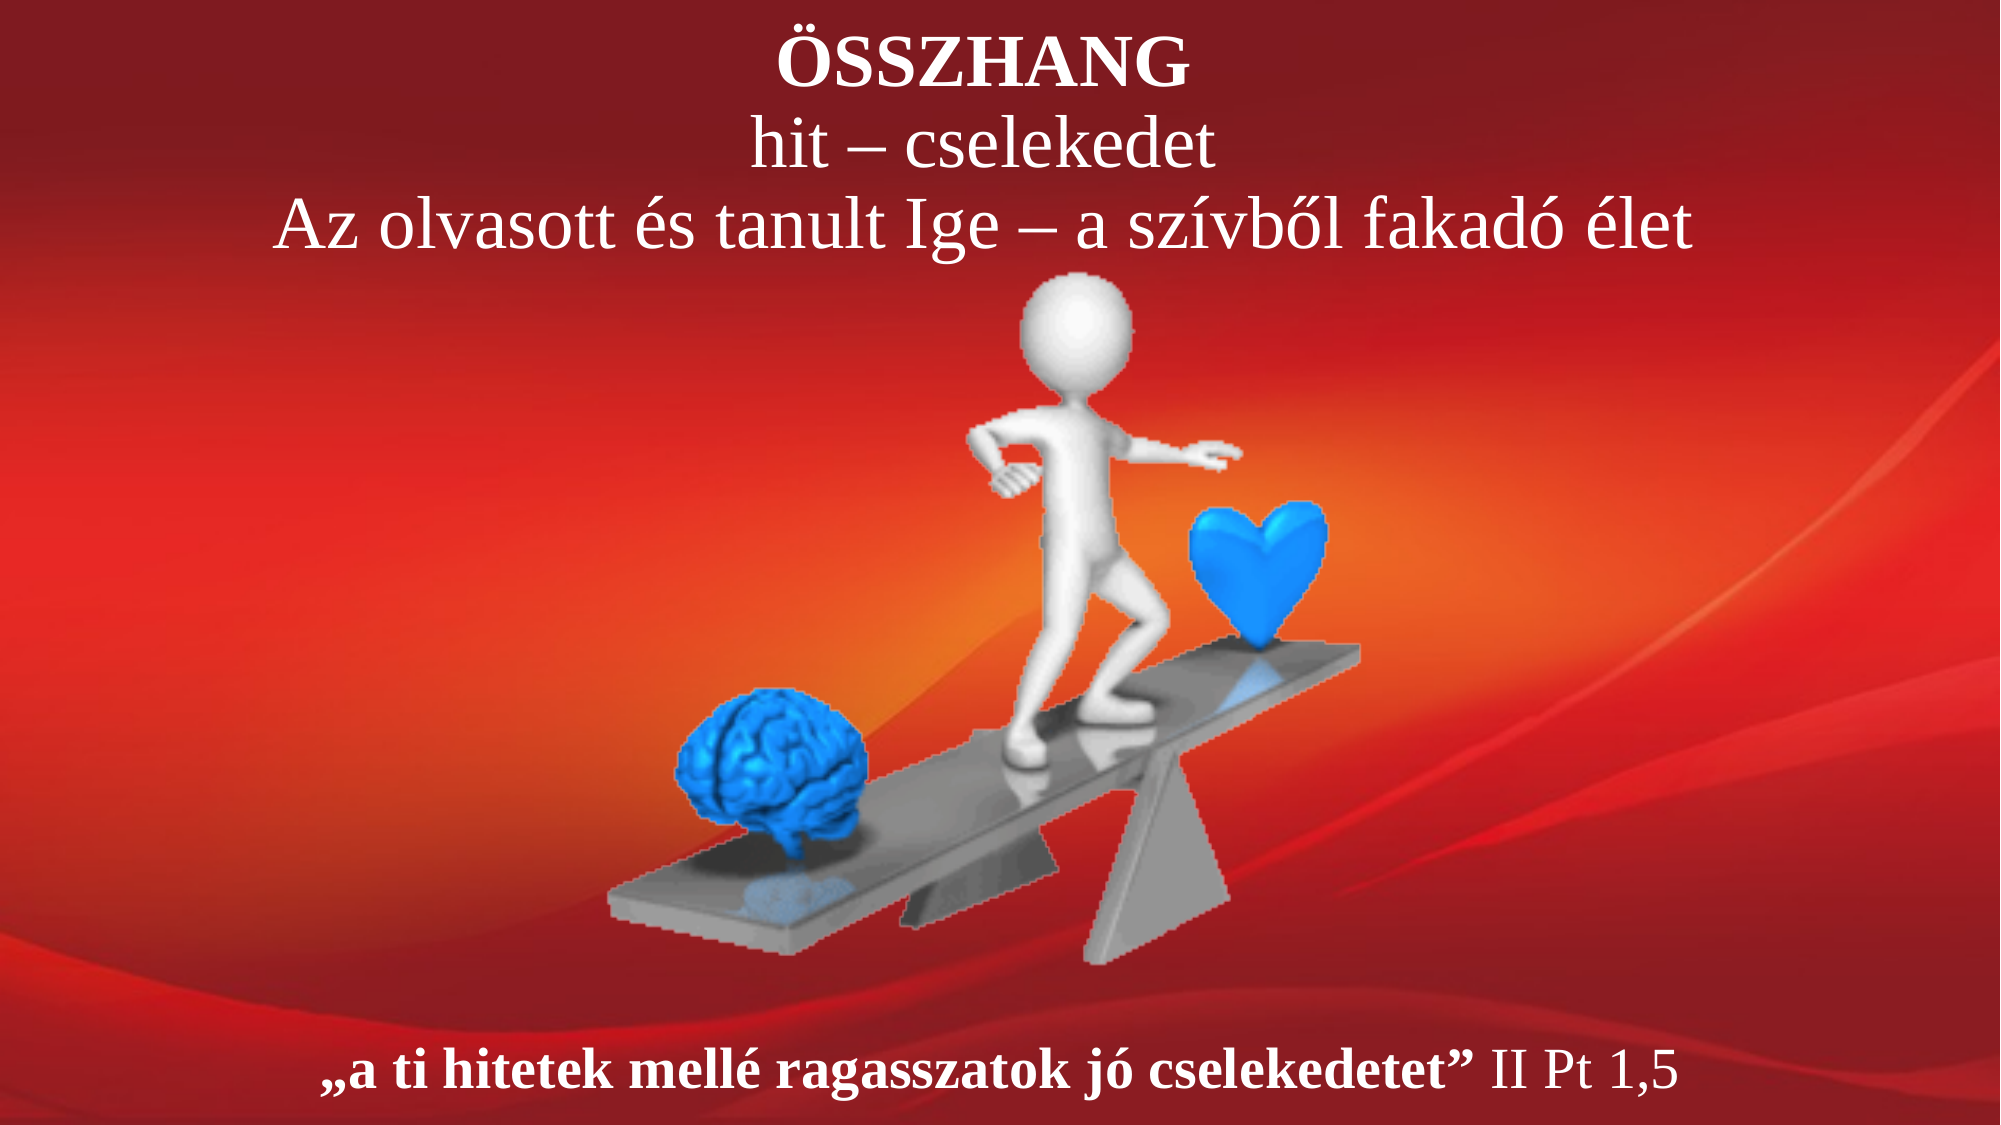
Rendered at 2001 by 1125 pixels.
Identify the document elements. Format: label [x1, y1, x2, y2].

list [555, 261, 1412, 1125]
picture [0, 0, 2000, 1125]
